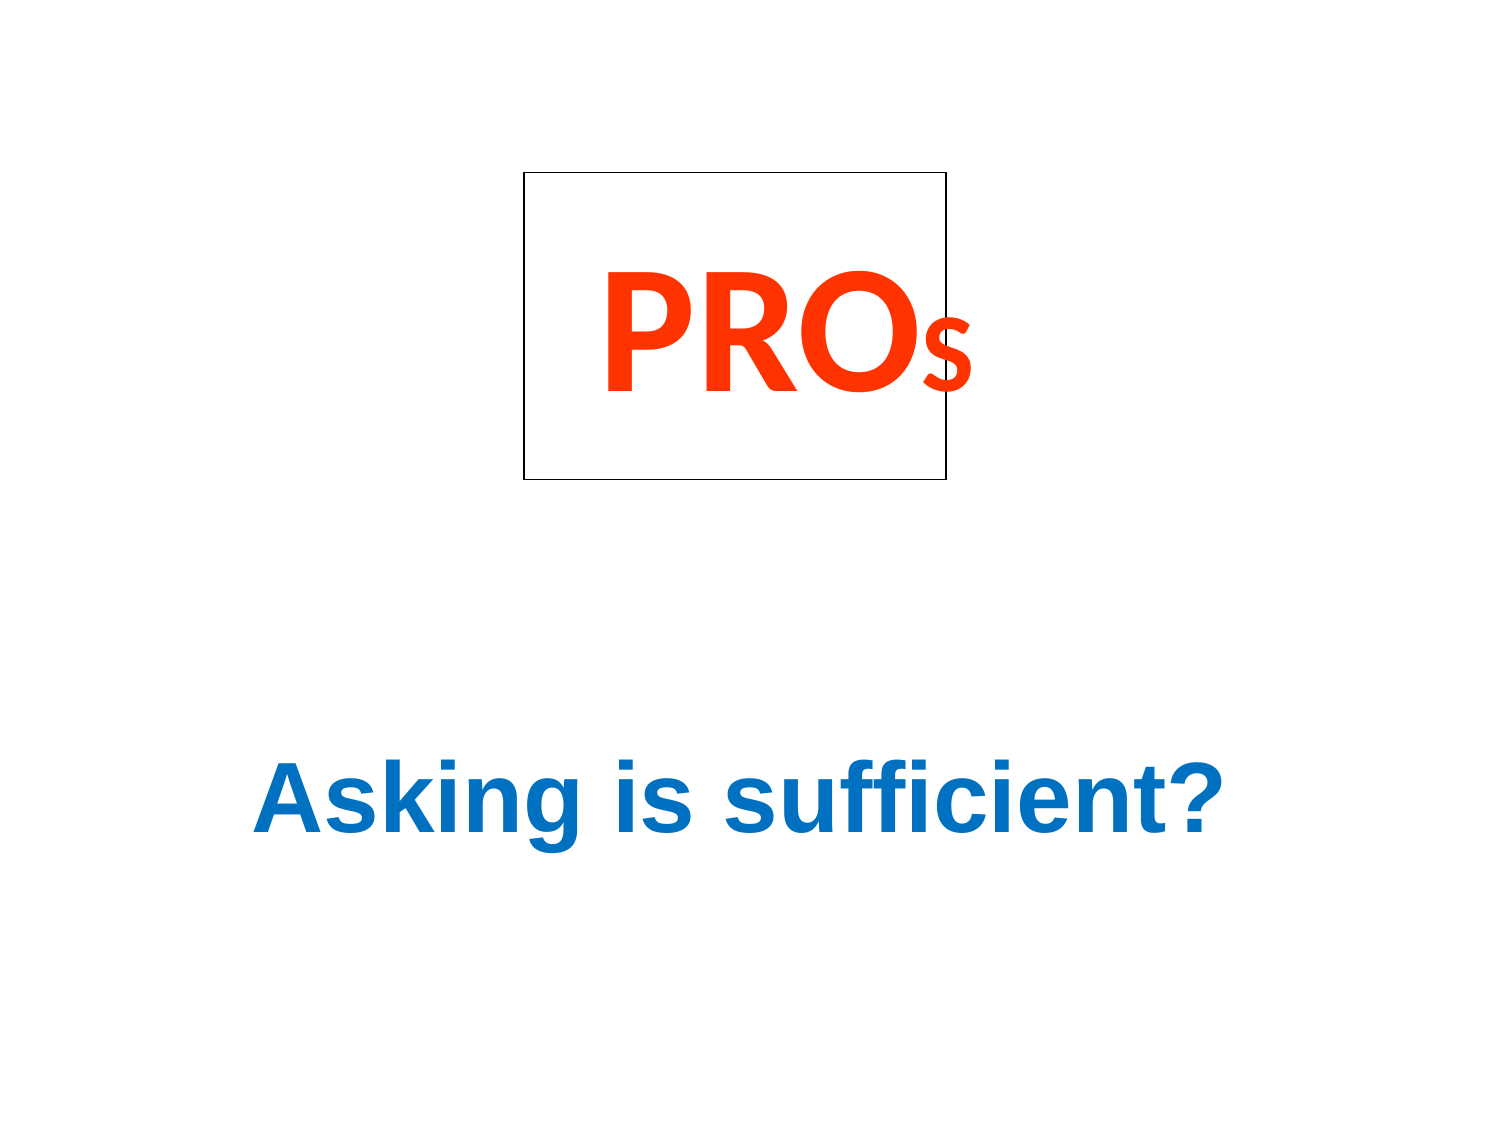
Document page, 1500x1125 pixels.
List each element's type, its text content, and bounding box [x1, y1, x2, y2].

text_box [524, 172, 947, 480]
text_box Asking is sufficient? [236, 725, 1243, 860]
text_box PROS [584, 200, 991, 436]
